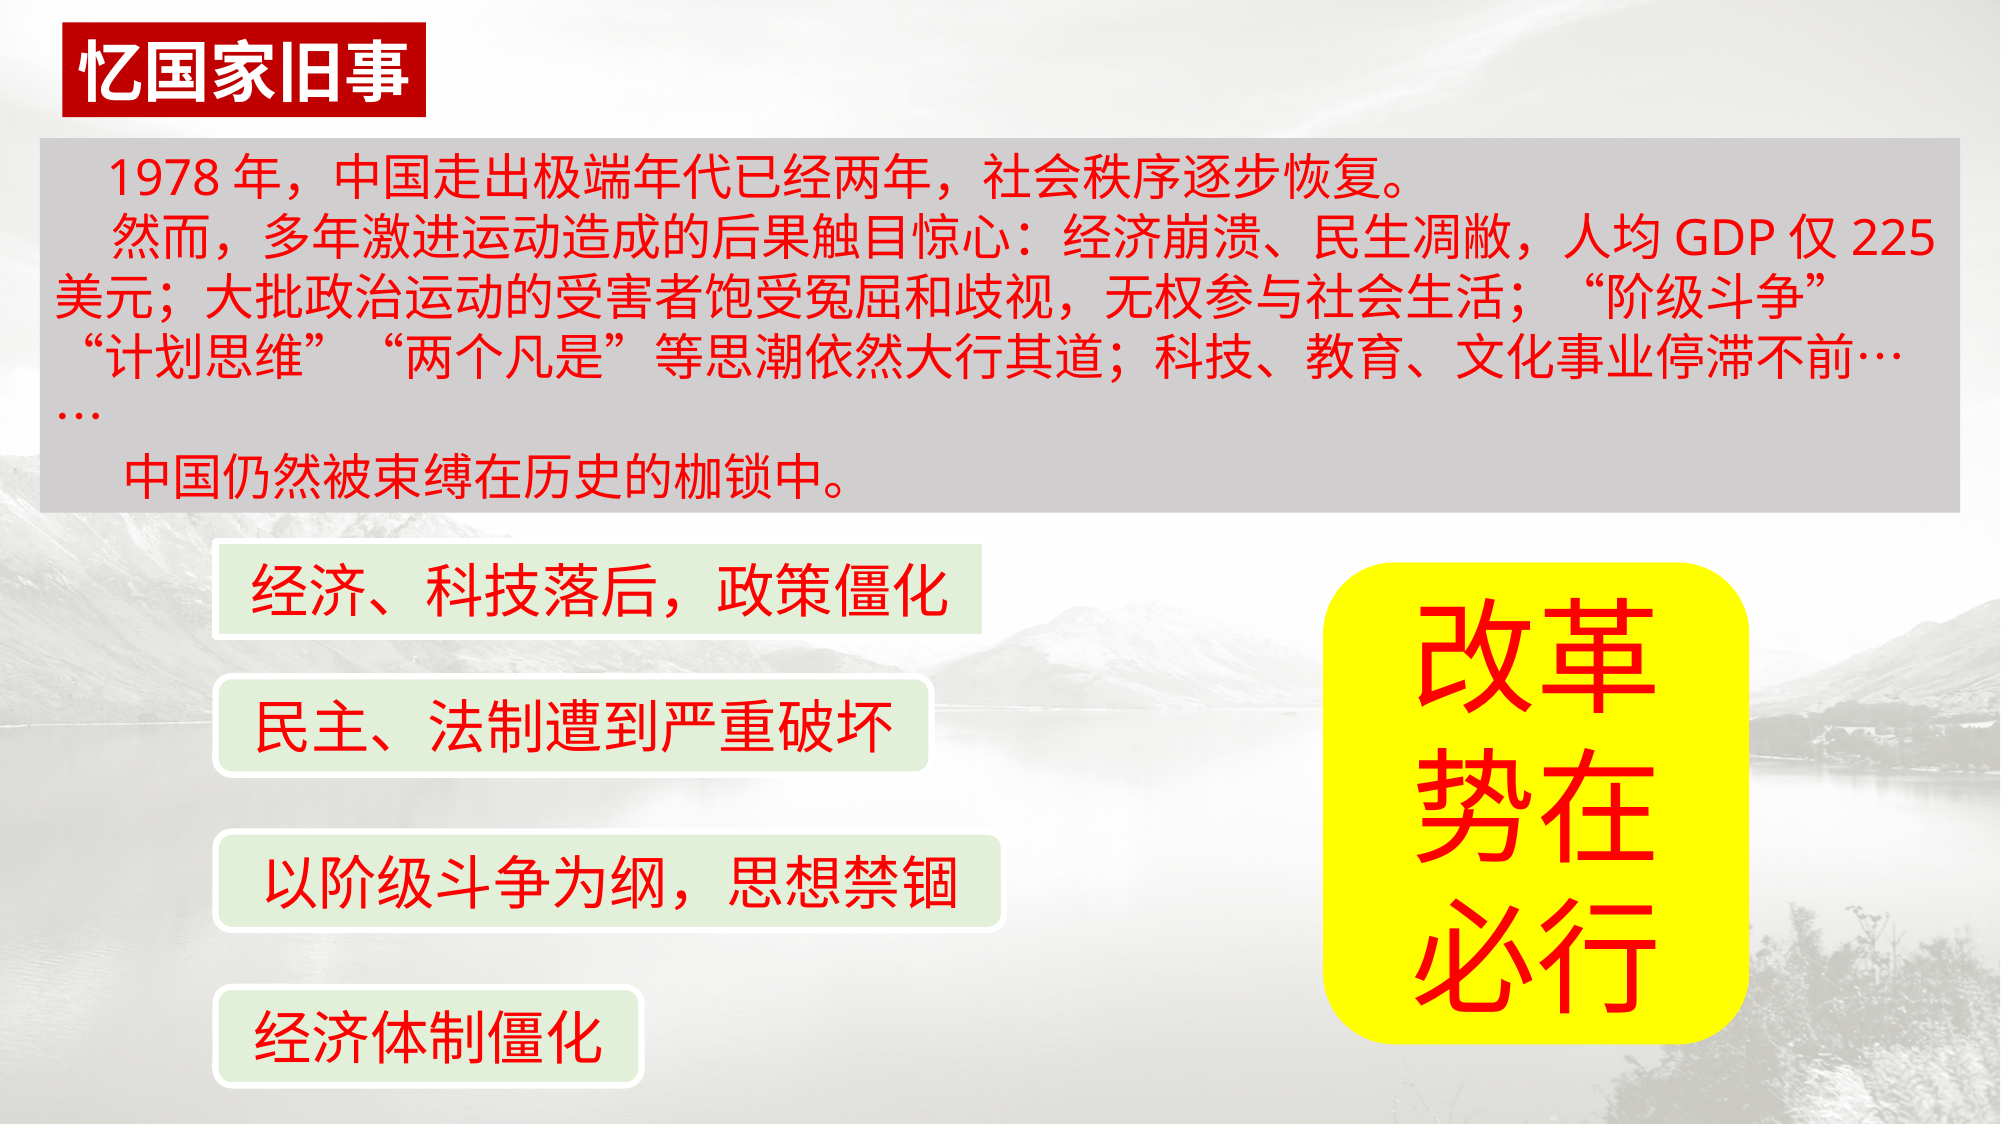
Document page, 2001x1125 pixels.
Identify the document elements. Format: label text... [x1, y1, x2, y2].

text_box 民主、法制遭到严重破坏 [215, 676, 932, 775]
text_box 以阶级斗争为纲，思想禁锢 [215, 831, 1005, 931]
text_box 忆国家旧事 [62, 22, 426, 118]
text_box 改革势在必行 [1322, 561, 1751, 1046]
picture [0, 0, 2001, 1125]
text_box 经济、科技落后，政策僵化 [215, 541, 986, 637]
text_box 经济体制僵化 [215, 986, 642, 1086]
text_box 1978年，中国走出极端年代已经两年，社会秩序逐步恢复。 然而，多年激进运动造成的后果触目惊心：经济崩溃、民生凋敝，人均GDP仅225美元；大批政治运动的受害者饱受冤屈和歧视，无权参与社会生活；“阶级斗争”“计划思维”“两个凡是”等思潮依然大行其道；科技、教育、文化事业停滞不前…… 中国仍然被束缚在历史的枷锁中。 [39, 138, 1961, 513]
